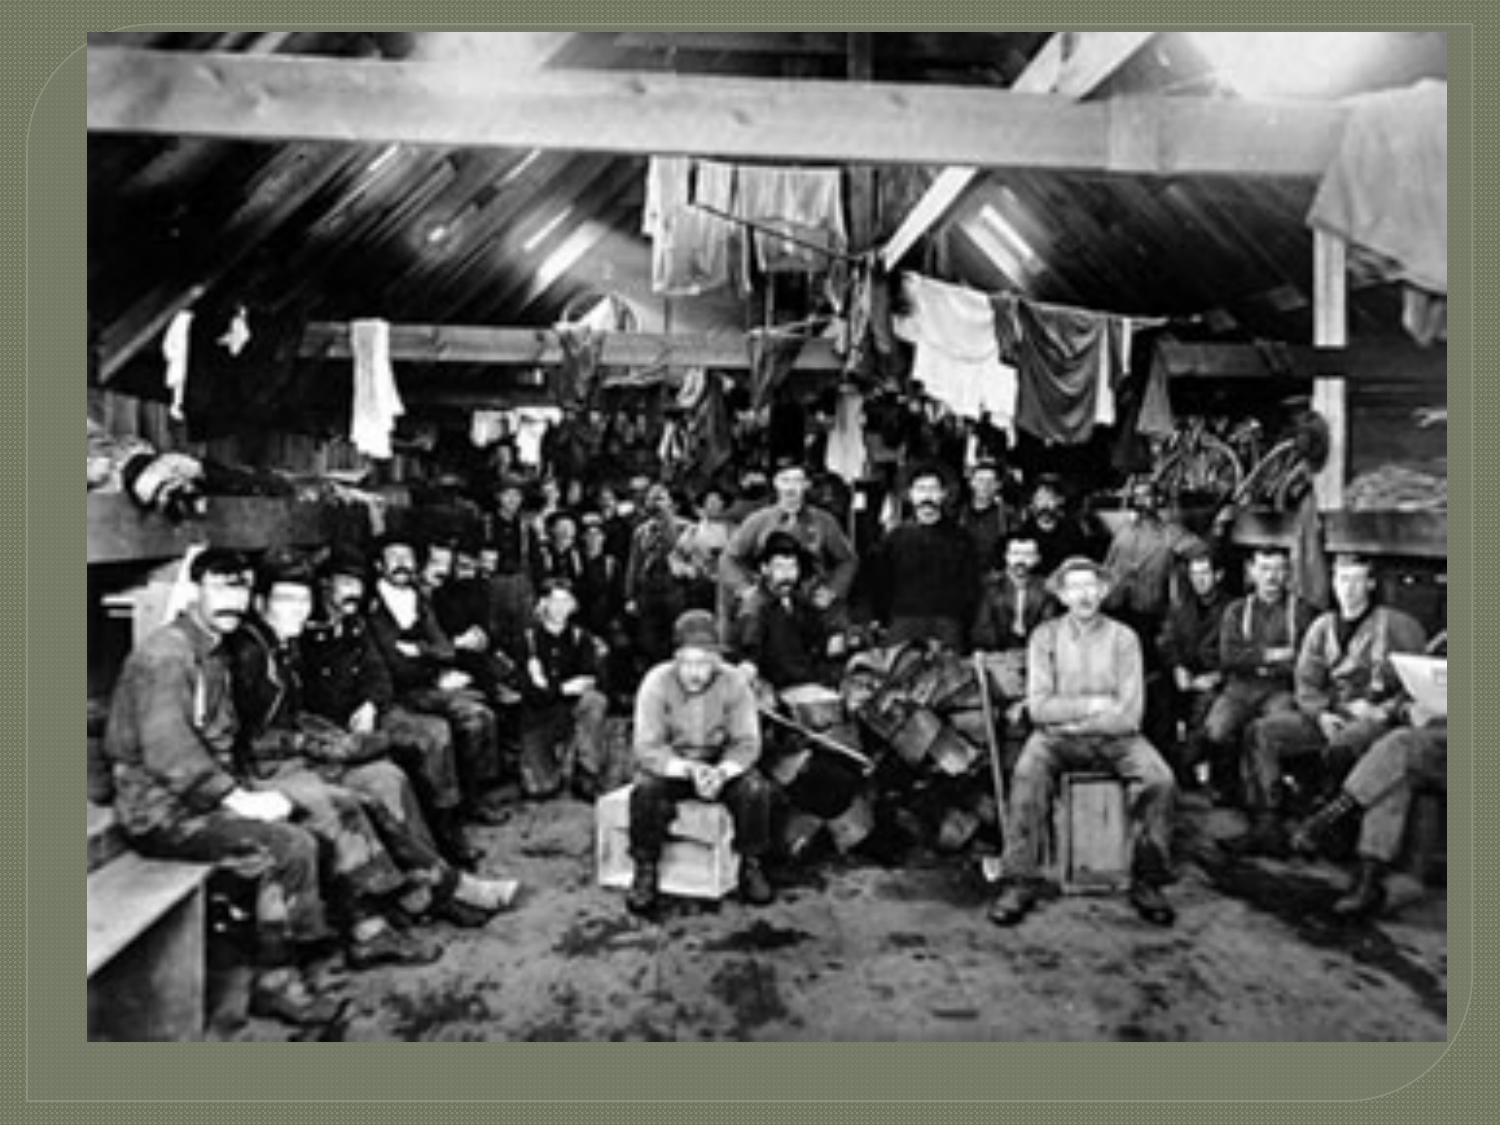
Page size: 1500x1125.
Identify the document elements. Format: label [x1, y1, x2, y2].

picture [87, 31, 1447, 1042]
